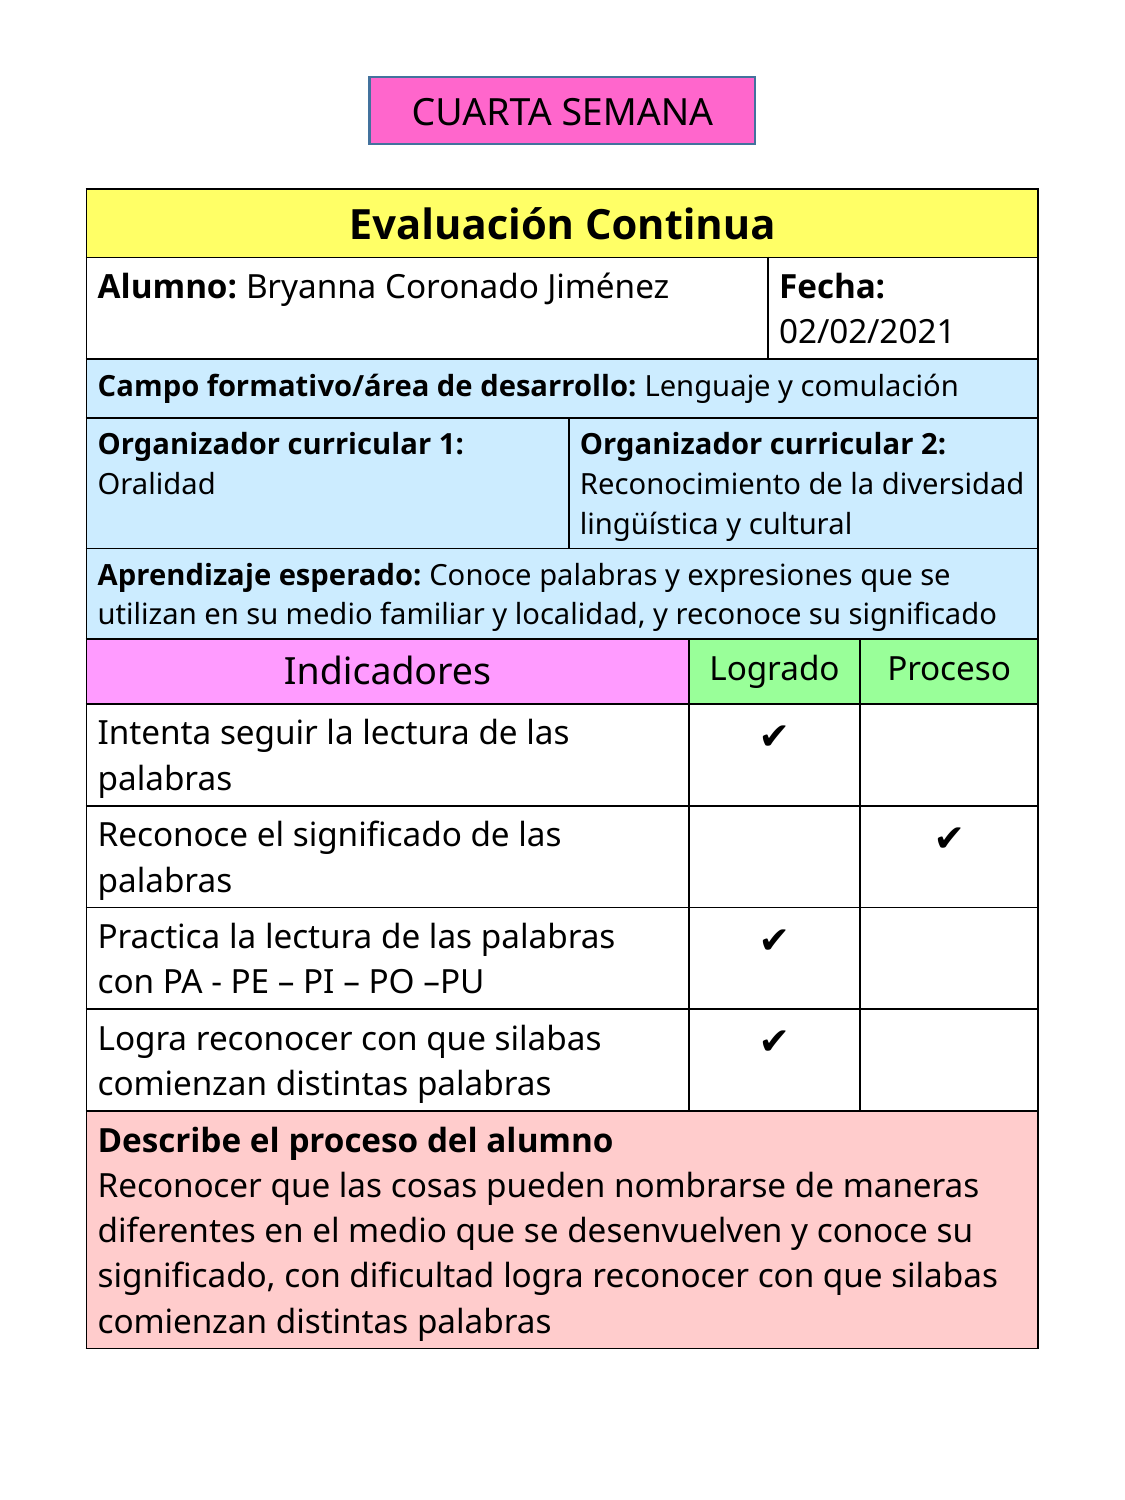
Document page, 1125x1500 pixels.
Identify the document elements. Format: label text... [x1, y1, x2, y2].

table_cell ✔ [690, 705, 859, 805]
table_cell ✔ [690, 1010, 859, 1110]
table_cell Alumno: Bryanna Coronado Jiménez [87, 258, 767, 358]
table_cell Logrado [690, 640, 859, 703]
table_cell Fecha: 02/02/2021 [769, 258, 1037, 358]
table_cell Campo formativo/área de desarrollo: Lenguaje y comulación [87, 360, 1037, 417]
table_cell [690, 807, 859, 907]
table_cell Aprendizaje esperado: Conoce palabras y expresiones que se utilizan en su medio familiar y localidad, y reconoce su significado [87, 549, 1037, 638]
table_cell Proceso [861, 640, 1037, 703]
table_cell Logra reconocer con que silabas comienzan distintas palabras [87, 1010, 688, 1110]
table_cell Organizador curricular 1: Oralidad [87, 419, 568, 548]
text_box CUARTA SEMANA [368, 76, 756, 145]
table_cell Indicadores [87, 640, 688, 703]
table_cell Describe el proceso del alumno Reconocer que las cosas pueden nombrarse de maneras diferentes en el medio que se desenvuelven y conoce su significado, con dificultad logra reconocer con que silabas comienzan distintas palabras [87, 1112, 1037, 1348]
table_cell ✔ [690, 908, 859, 1008]
table_cell Reconoce el significado de las palabras [87, 807, 688, 907]
table_cell Organizador curricular 2: Reconocimiento de la diversidad lingüística y cultural [570, 419, 1037, 548]
table_cell ✔ [861, 807, 1037, 907]
table_cell Intenta seguir la lectura de las palabras [87, 705, 688, 805]
table_cell [861, 705, 1037, 805]
table_cell [861, 908, 1037, 1008]
table_cell Practica la lectura de las palabras con PA - PE – PI – PO –PU [87, 908, 688, 1008]
table_header Evaluación Continua [87, 190, 1037, 257]
table_cell [861, 1010, 1037, 1110]
